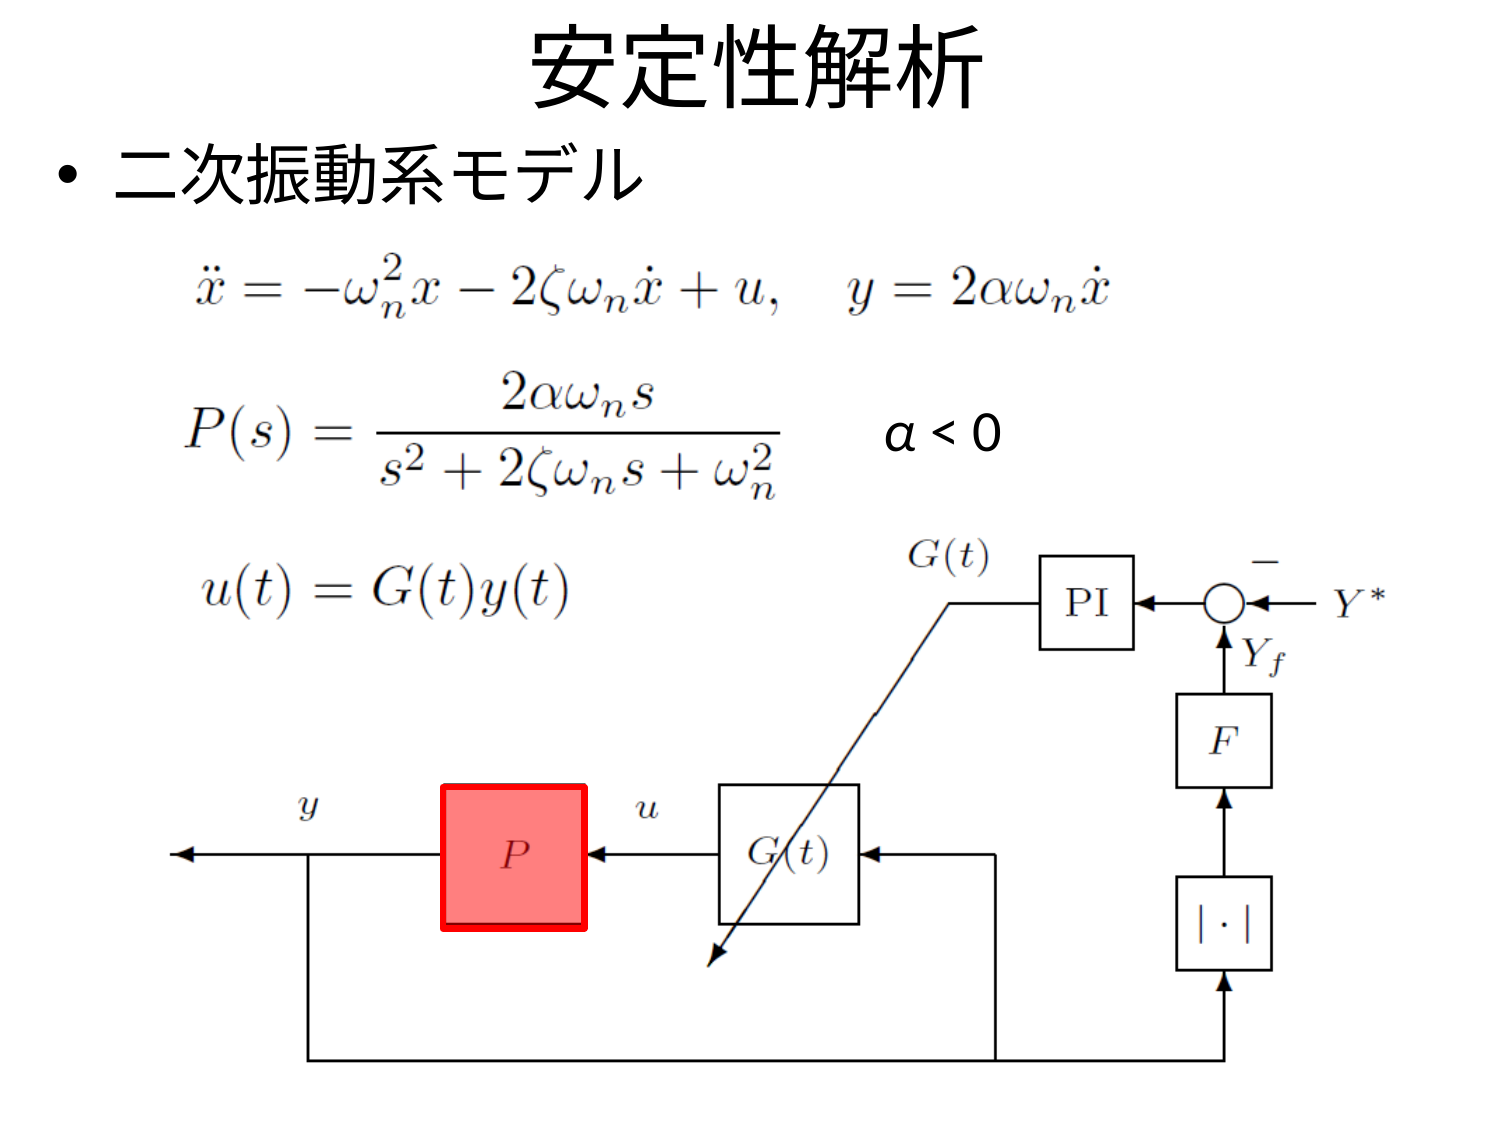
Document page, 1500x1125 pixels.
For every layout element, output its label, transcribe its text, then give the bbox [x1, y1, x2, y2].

list 二次振動系モデル [41, 125, 1430, 969]
picture [170, 243, 1129, 333]
picture [170, 361, 793, 507]
title 安定性解析 [82, 0, 1432, 129]
text_box α < 0 [869, 385, 1031, 471]
picture [159, 526, 1400, 1075]
